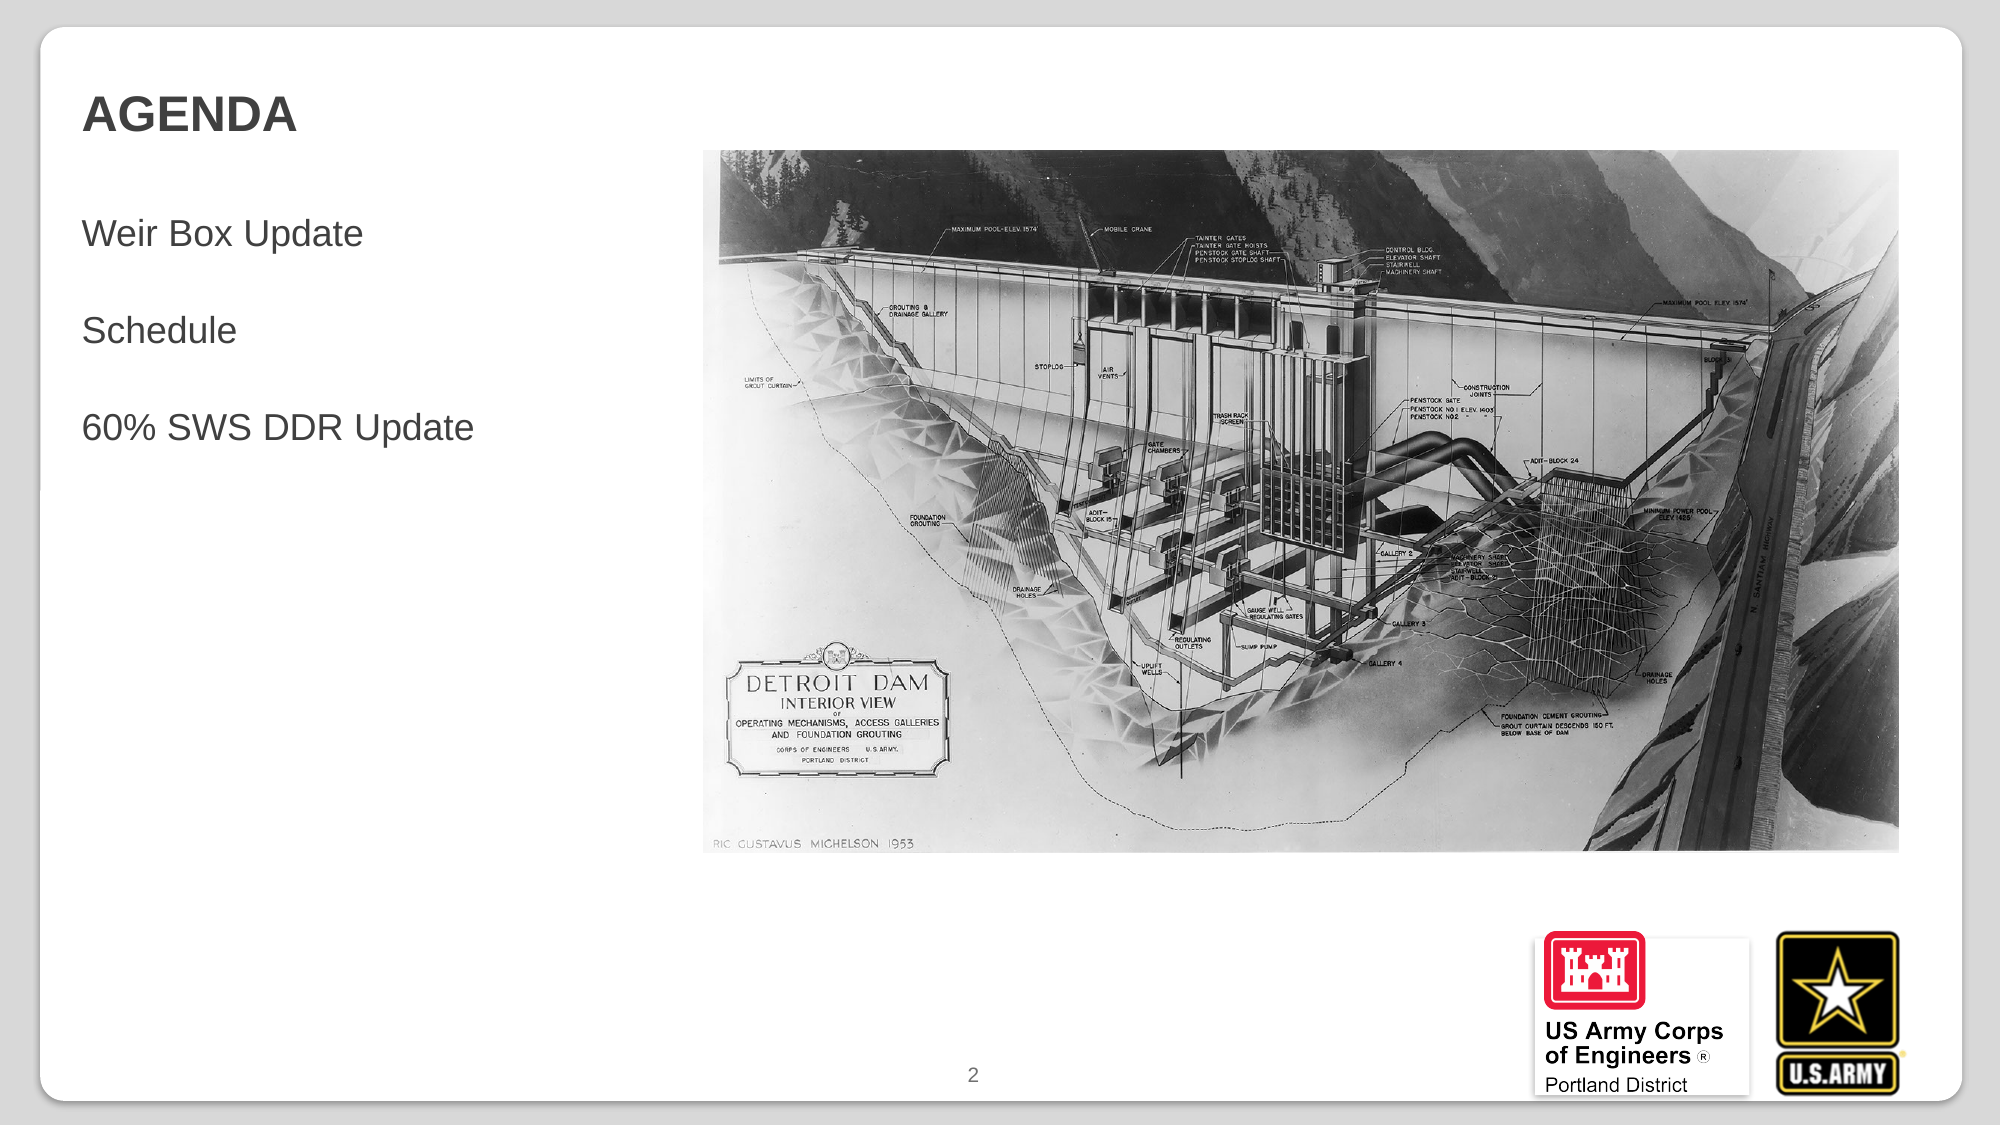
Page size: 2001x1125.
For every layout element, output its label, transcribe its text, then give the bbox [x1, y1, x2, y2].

title Agenda [66, 44, 1901, 178]
picture [1521, 921, 1750, 1105]
picture [703, 150, 1900, 853]
picture [1773, 927, 1910, 1101]
slide_number 2 [893, 1054, 1054, 1094]
list Weir Box Update Schedule 60% SWS DDR Update [66, 200, 1001, 976]
